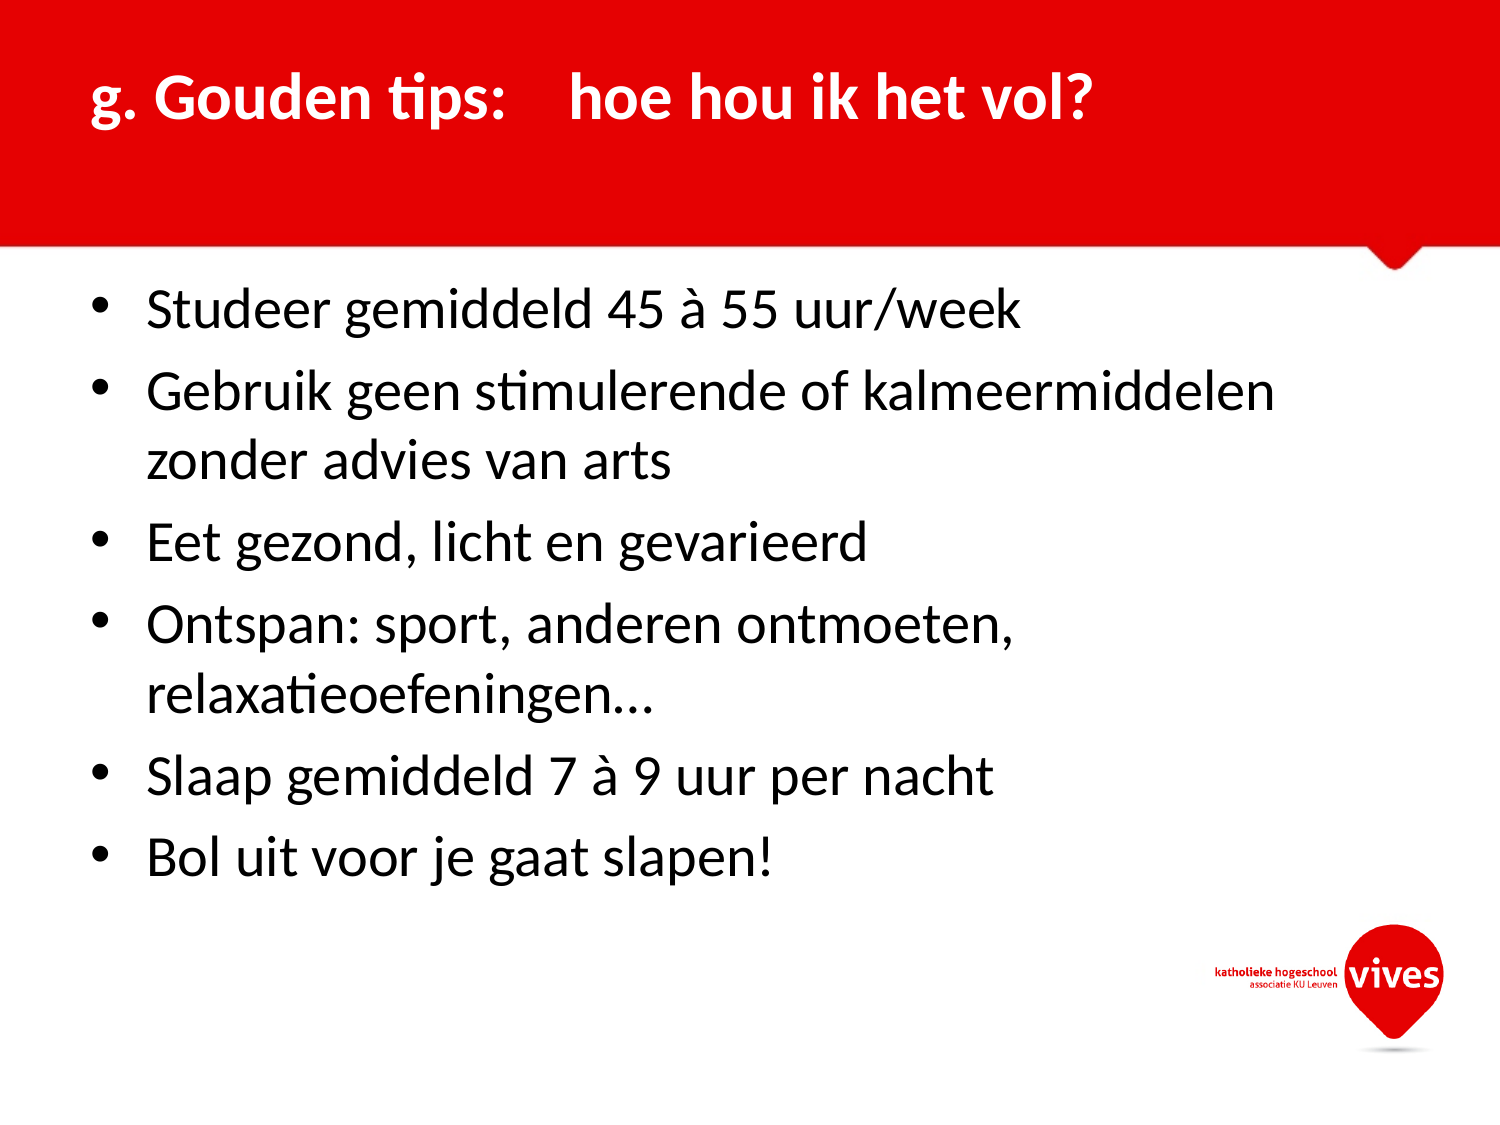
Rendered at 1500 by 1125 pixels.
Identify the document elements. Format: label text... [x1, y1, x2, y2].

picture [0, 0, 1500, 1125]
title g. Gouden tips: hoe hou ik het vol? [75, 45, 1425, 233]
list Studeer gemiddeld 45 à 55 uur/week Gebruik geen stimulerende of kalmeermiddelen zonder advies van arts Eet gezond, licht en gevarieerd Ontspan: sport, anderen ontmoeten, relaxatieoefeningen… Slaap gemiddeld 7 à 9 uur per nacht Bol uit voor je gaat slapen! [75, 262, 1425, 1005]
